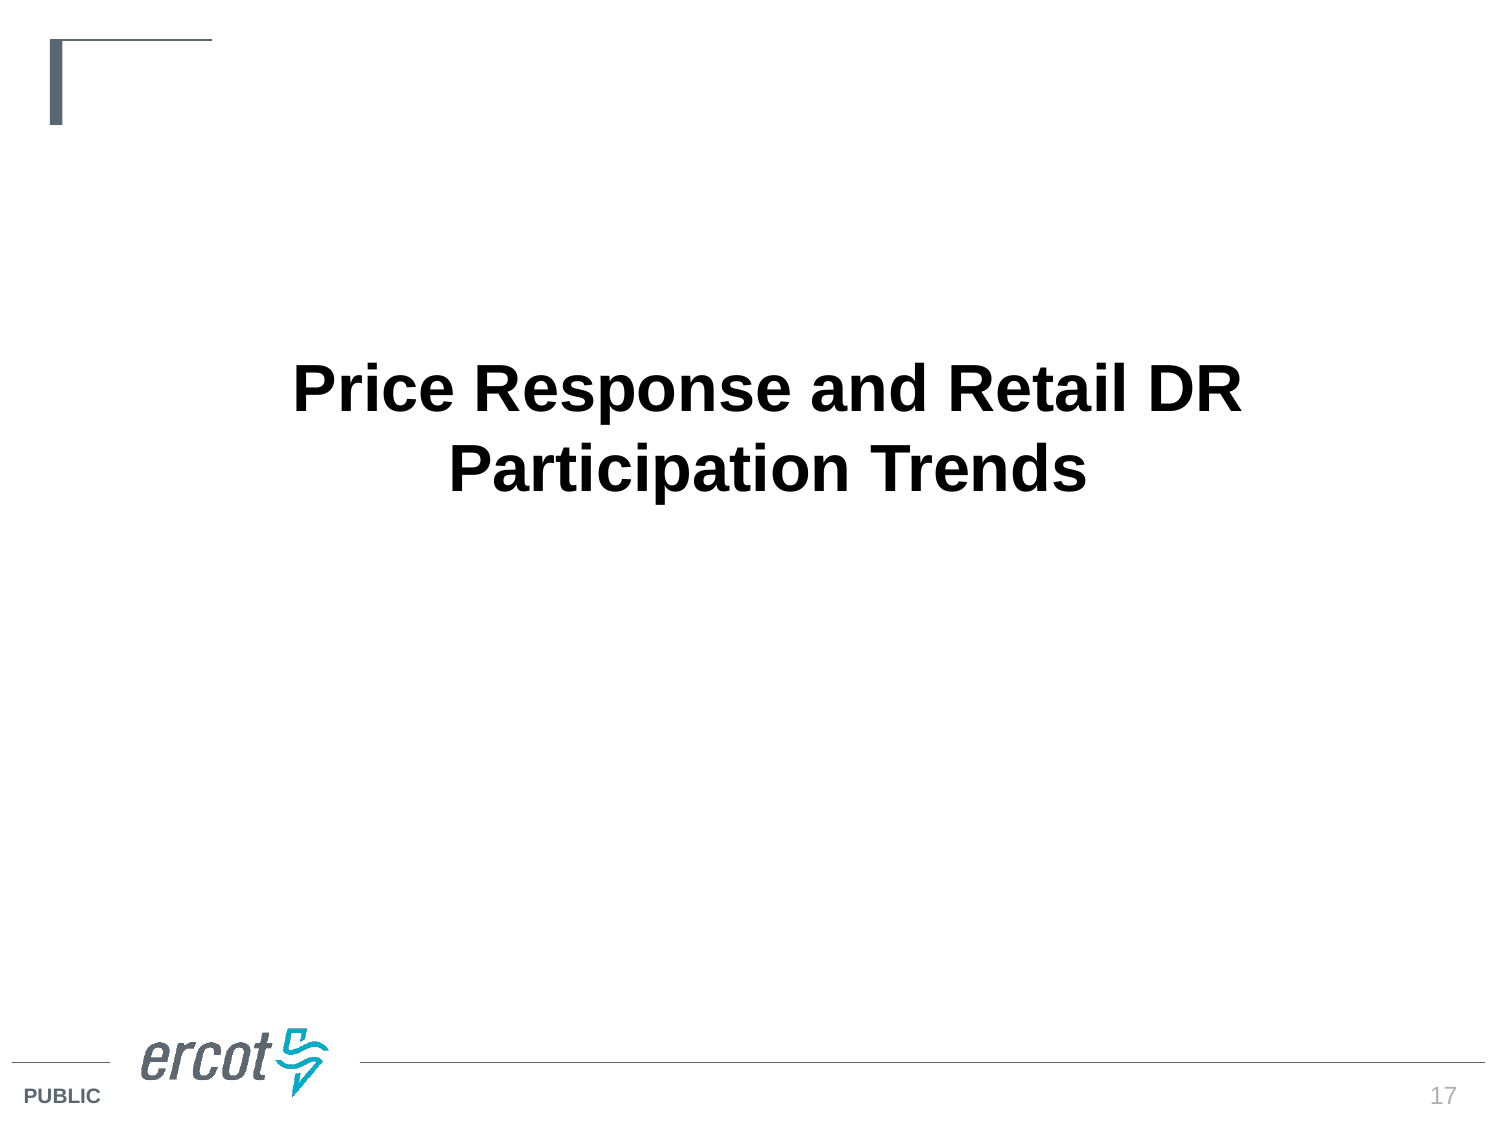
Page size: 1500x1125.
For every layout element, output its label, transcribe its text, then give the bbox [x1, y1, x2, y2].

picture [137, 1024, 332, 1100]
slide_number 17 [1400, 1076, 1488, 1113]
text_box Price Response and Retail DR Participation Trends [262, 337, 1275, 593]
